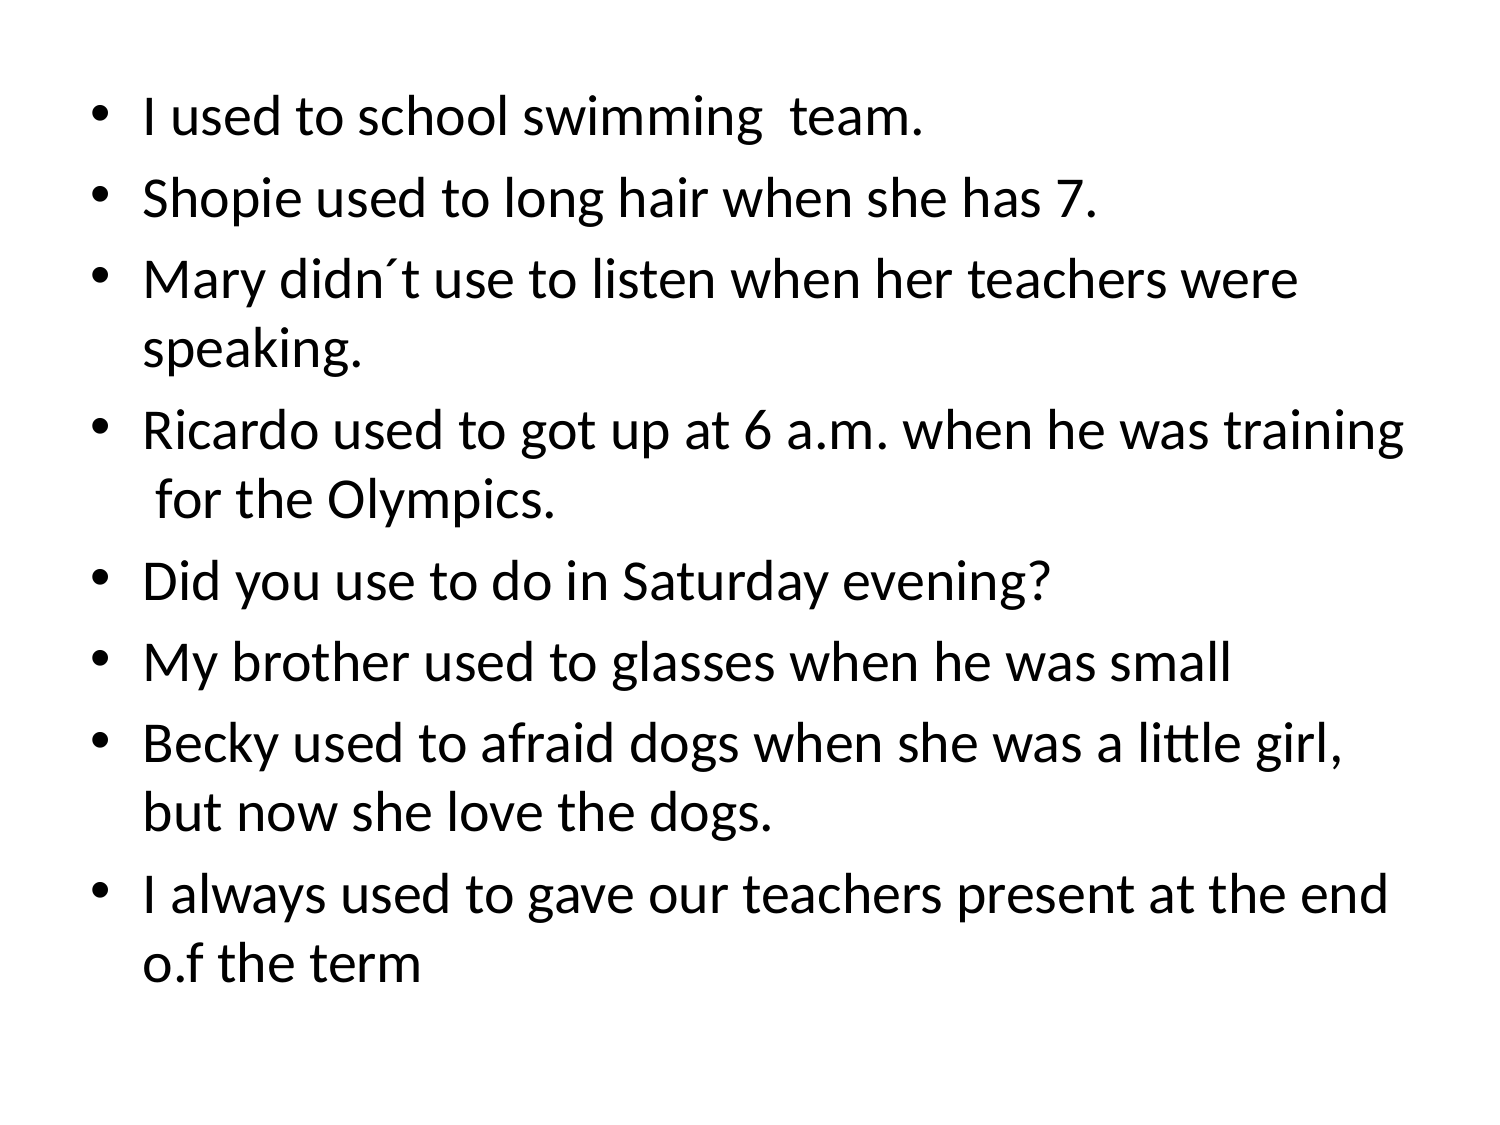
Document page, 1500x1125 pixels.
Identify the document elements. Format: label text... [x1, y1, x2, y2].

list I used to school swimming team. Shopie used to long hair when she has 7. Mary didn´t use to listen when her teachers were speaking. Ricardo used to got up at 6 a.m. when he was training for the Olympics. Did you use to do in Saturday evening? My brother used to glasses when he was small Becky used to afraid dogs when she was a little girl, but now she love the dogs. I always used to gave our teachers present at the end o.f the term [75, 70, 1425, 1005]
